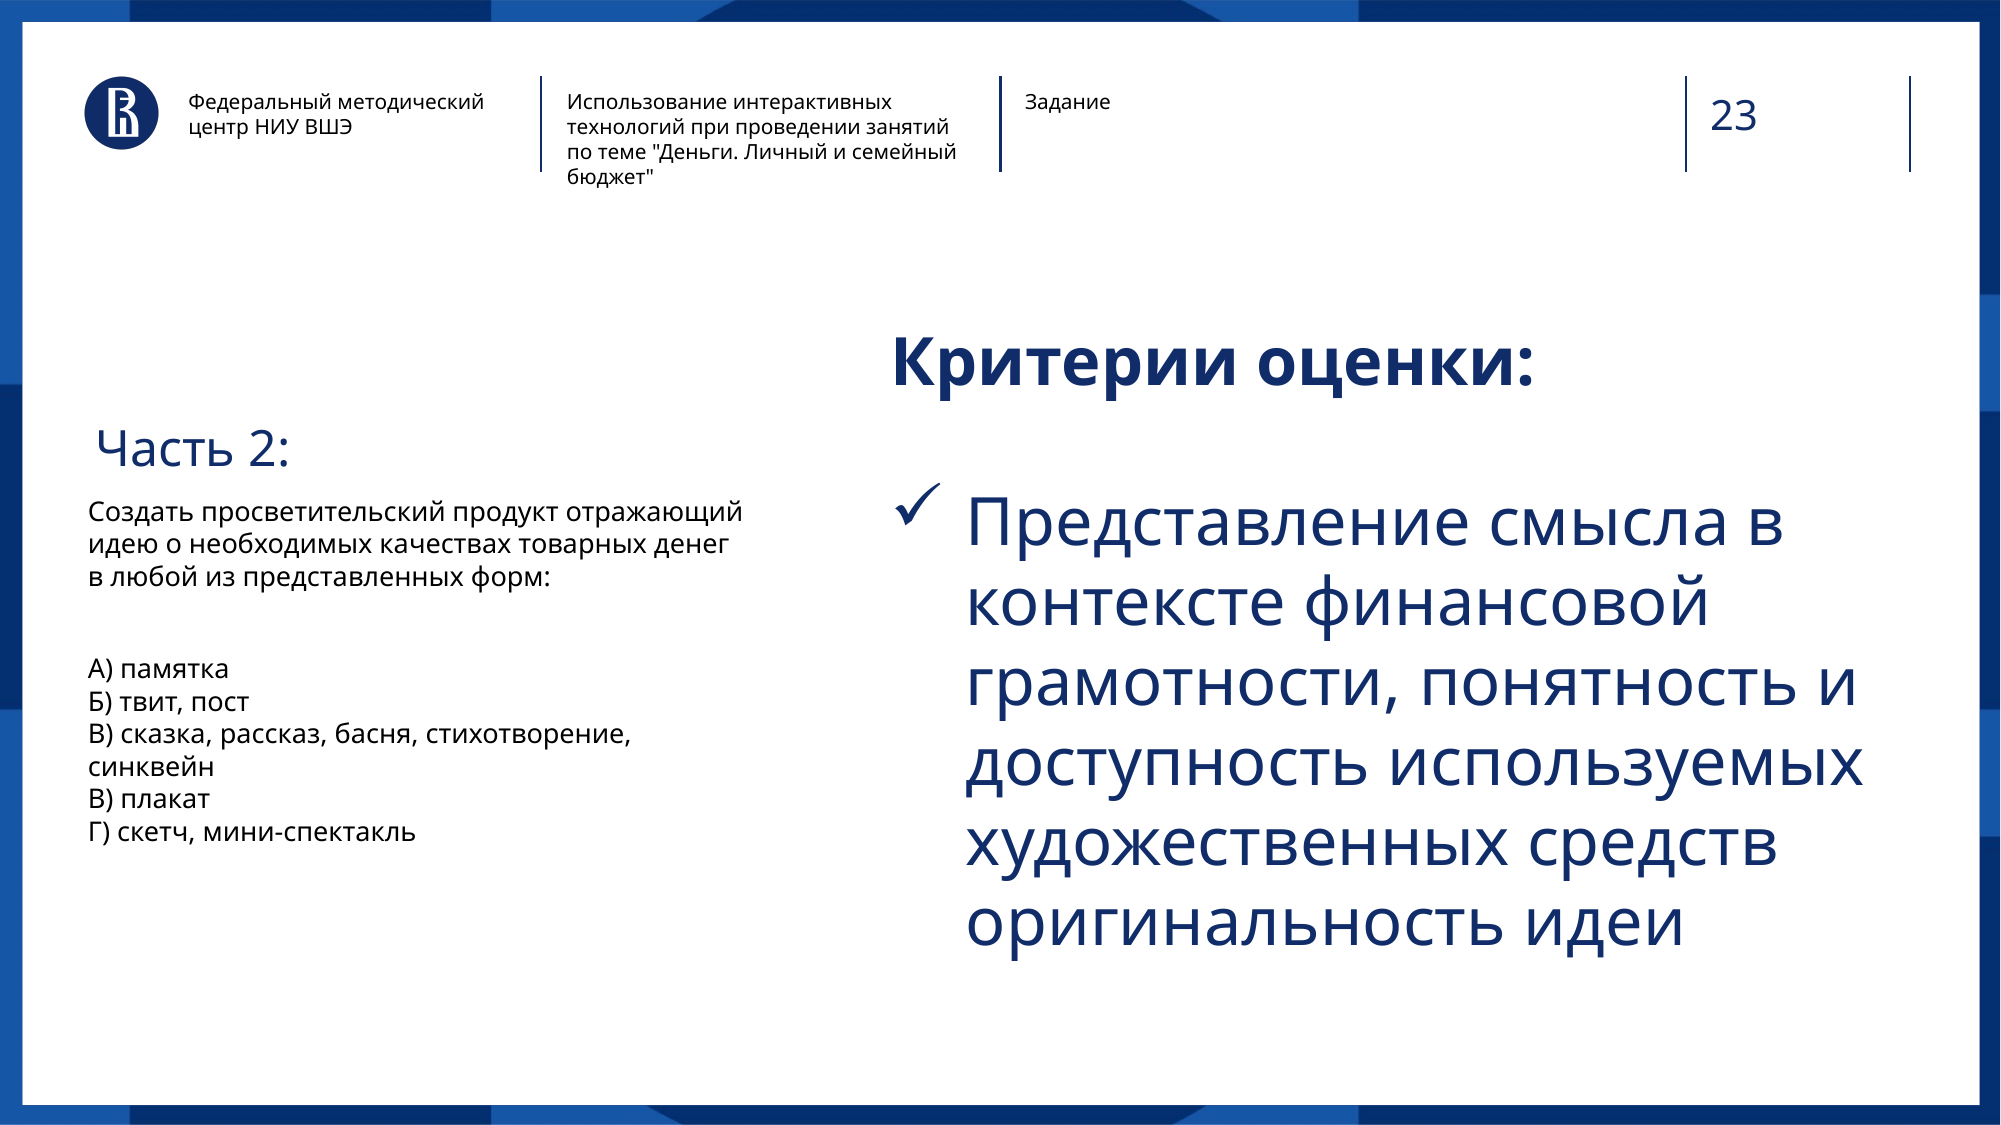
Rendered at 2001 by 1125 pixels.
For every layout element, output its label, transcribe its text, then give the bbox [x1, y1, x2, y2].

text_box 23 [1695, 81, 1807, 154]
text_box Использование интерактивных технологий при проведении занятий по теме "Деньги. Личный и семейный бюджет" [552, 81, 973, 197]
text_box Критерии оценки: Представление смысла в контексте финансовой грамотности, понятность и доступность используемых художественных средств оригинальность идеи [876, 311, 1939, 966]
picture [0, 0, 2001, 1125]
text_box Федеральный методический центр НИУ ВШЭ [173, 81, 541, 147]
text_box Задание [1010, 81, 1396, 122]
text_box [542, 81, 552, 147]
text_box Часть 2: [80, 229, 1743, 484]
text_box Создать просветительский продукт отражающий идею о необходимых качествах товарных денег в любой из представленных форм: А) памятка Б) твит, пост В) сказка, рассказ, басня, стихотворение, синквейн В) плакат Г) скетч, мини-спектакль [73, 487, 763, 854]
